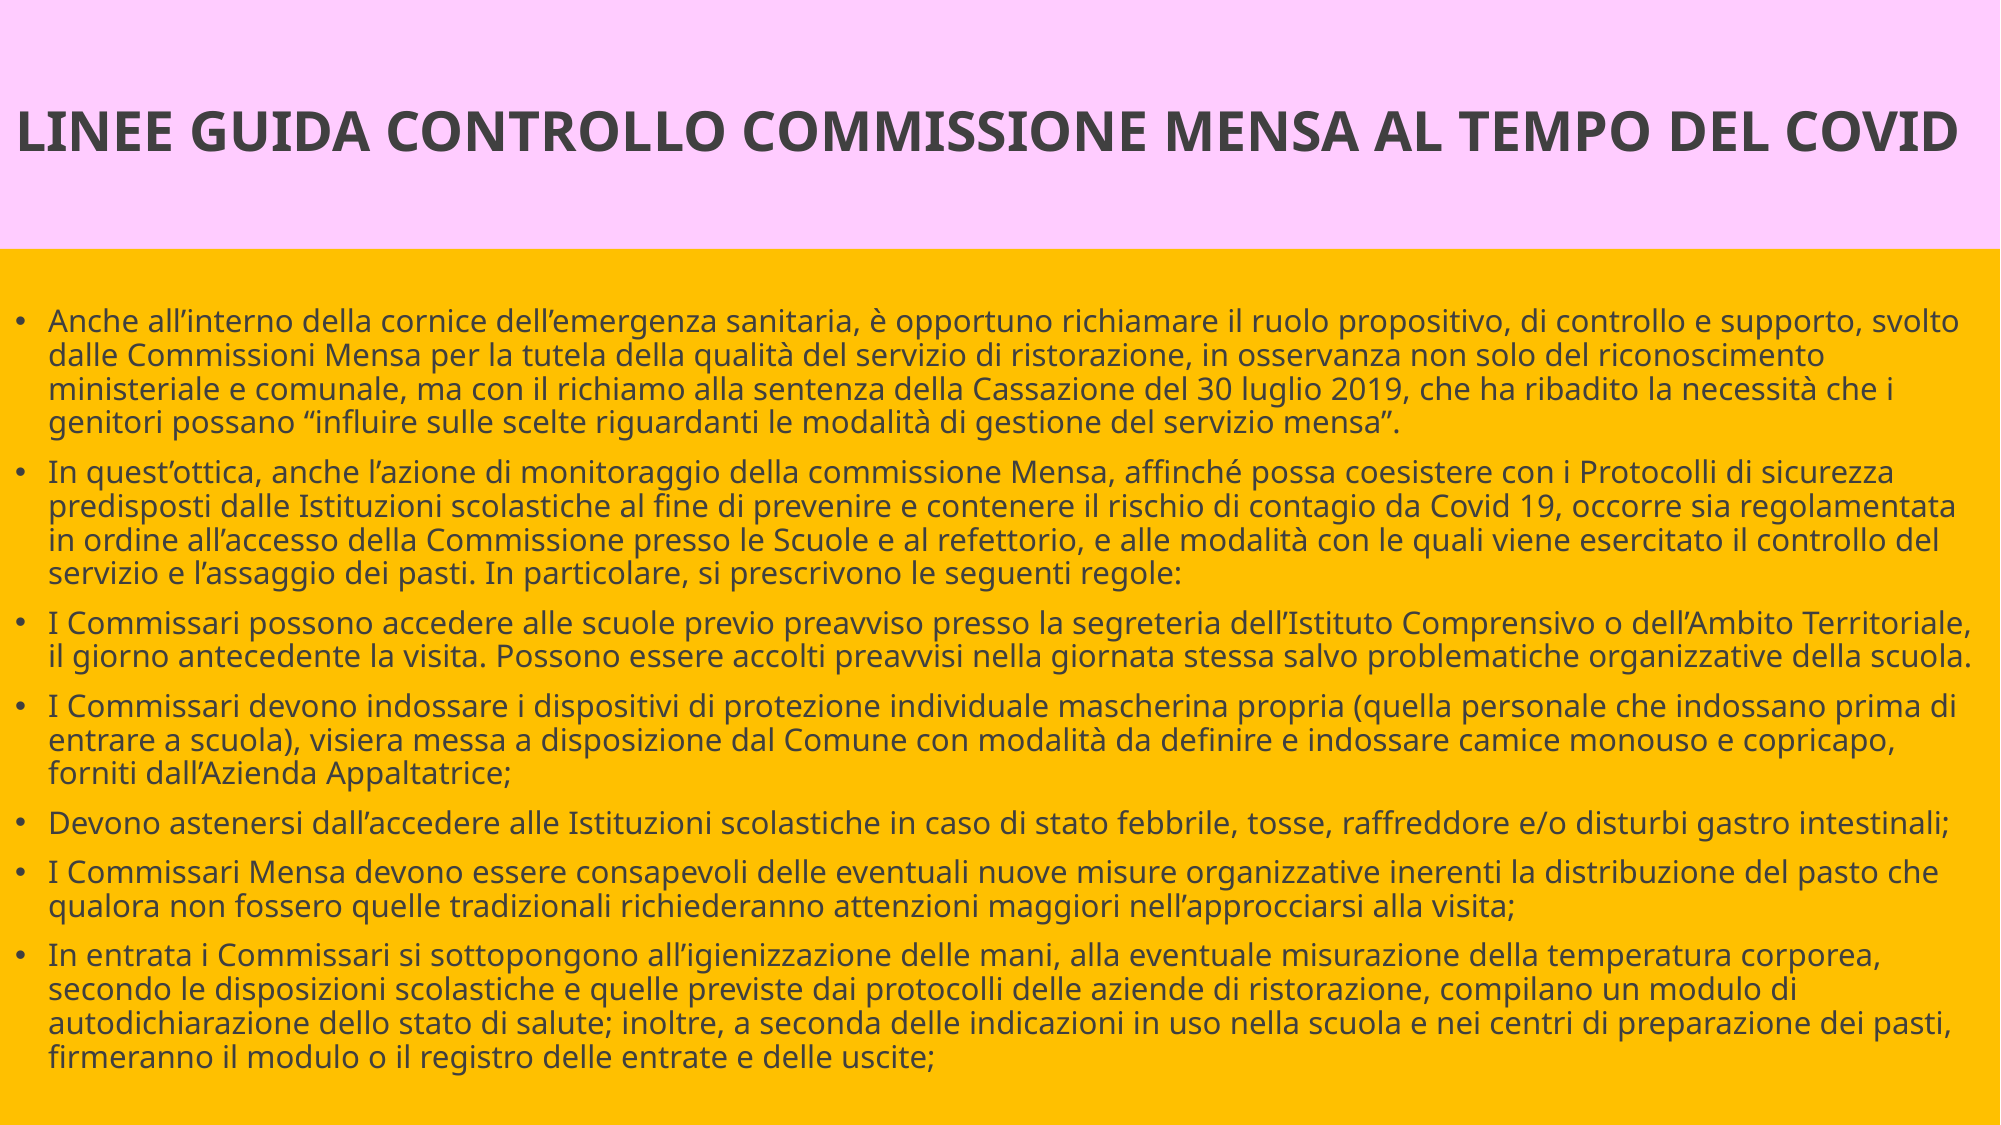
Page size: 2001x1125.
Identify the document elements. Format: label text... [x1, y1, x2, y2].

title LINEE GUIDA CONTROLLO COMMISSIONE MENSA AL TEMPO DEL COVID [0, 0, 2000, 248]
list Anche all’interno della cornice dell’emergenza sanitaria, è opportuno richiamare il ruolo propositivo, di controllo e supporto, svolto dalle Commissioni Mensa per la tutela della qualità del servizio di ristorazione, in osservanza non solo del riconoscimento ministeriale e comunale, ma con il richiamo alla sentenza della Cassazione del 30 luglio 2019, che ha ribadito la necessità che i genitori possano “influire sulle scelte riguardanti le modalità di gestione del servizio mensa”. In quest’ottica, anche l’azione di monitoraggio della commissione Mensa, affinché possa coesistere con i Protocolli di sicurezza predisposti dalle Istituzioni scolastiche al fine di prevenire e contenere il rischio di contagio da Covid 19, occorre sia regolamentata in ordine all’accesso della Commissione presso le Scuole e al refettorio, e alle modalità con le quali viene esercitato il controllo del servizio e l’assaggio dei pasti. In particolare, si prescrivono le seguenti regole: I Commissari possono accedere alle scuole previo preavviso presso la segreteria dell’Istituto Comprensivo o dell’Ambito Territoriale, il giorno antecedente la visita. Possono essere accolti preavvisi nella giornata stessa salvo problematiche organizzative della scuola. I Commissari devono indossare i dispositivi di protezione individuale mascherina propria (quella personale che indossano prima di entrare a scuola), visiera messa a disposizione dal Comune con modalità da definire e indossare camice monouso e copricapo, forniti dall’Azienda Appaltatrice; Devono astenersi dall’accedere alle Istituzioni scolastiche in caso di stato febbrile, tosse, raffreddore e/o disturbi gastro intestinali; I Commissari Mensa devono essere consapevoli delle eventuali nuove misure organizzative inerenti la distribuzione del pasto che qualora non fossero quelle tradizionali richiederanno attenzioni maggiori nell’approcciarsi alla visita; In entrata i Commissari si sottopongono all’igienizzazione delle mani, alla eventuale misurazione della temperatura corporea, secondo le disposizioni scolastiche e quelle previste dai protocolli delle aziende di ristorazione, compilano un modulo di autodichiarazione dello stato di salute; inoltre, a seconda delle indicazioni in uso nella scuola e nei centri di preparazione dei pasti, firmeranno il modulo o il registro delle entrate e delle uscite; [0, 248, 2000, 1125]
